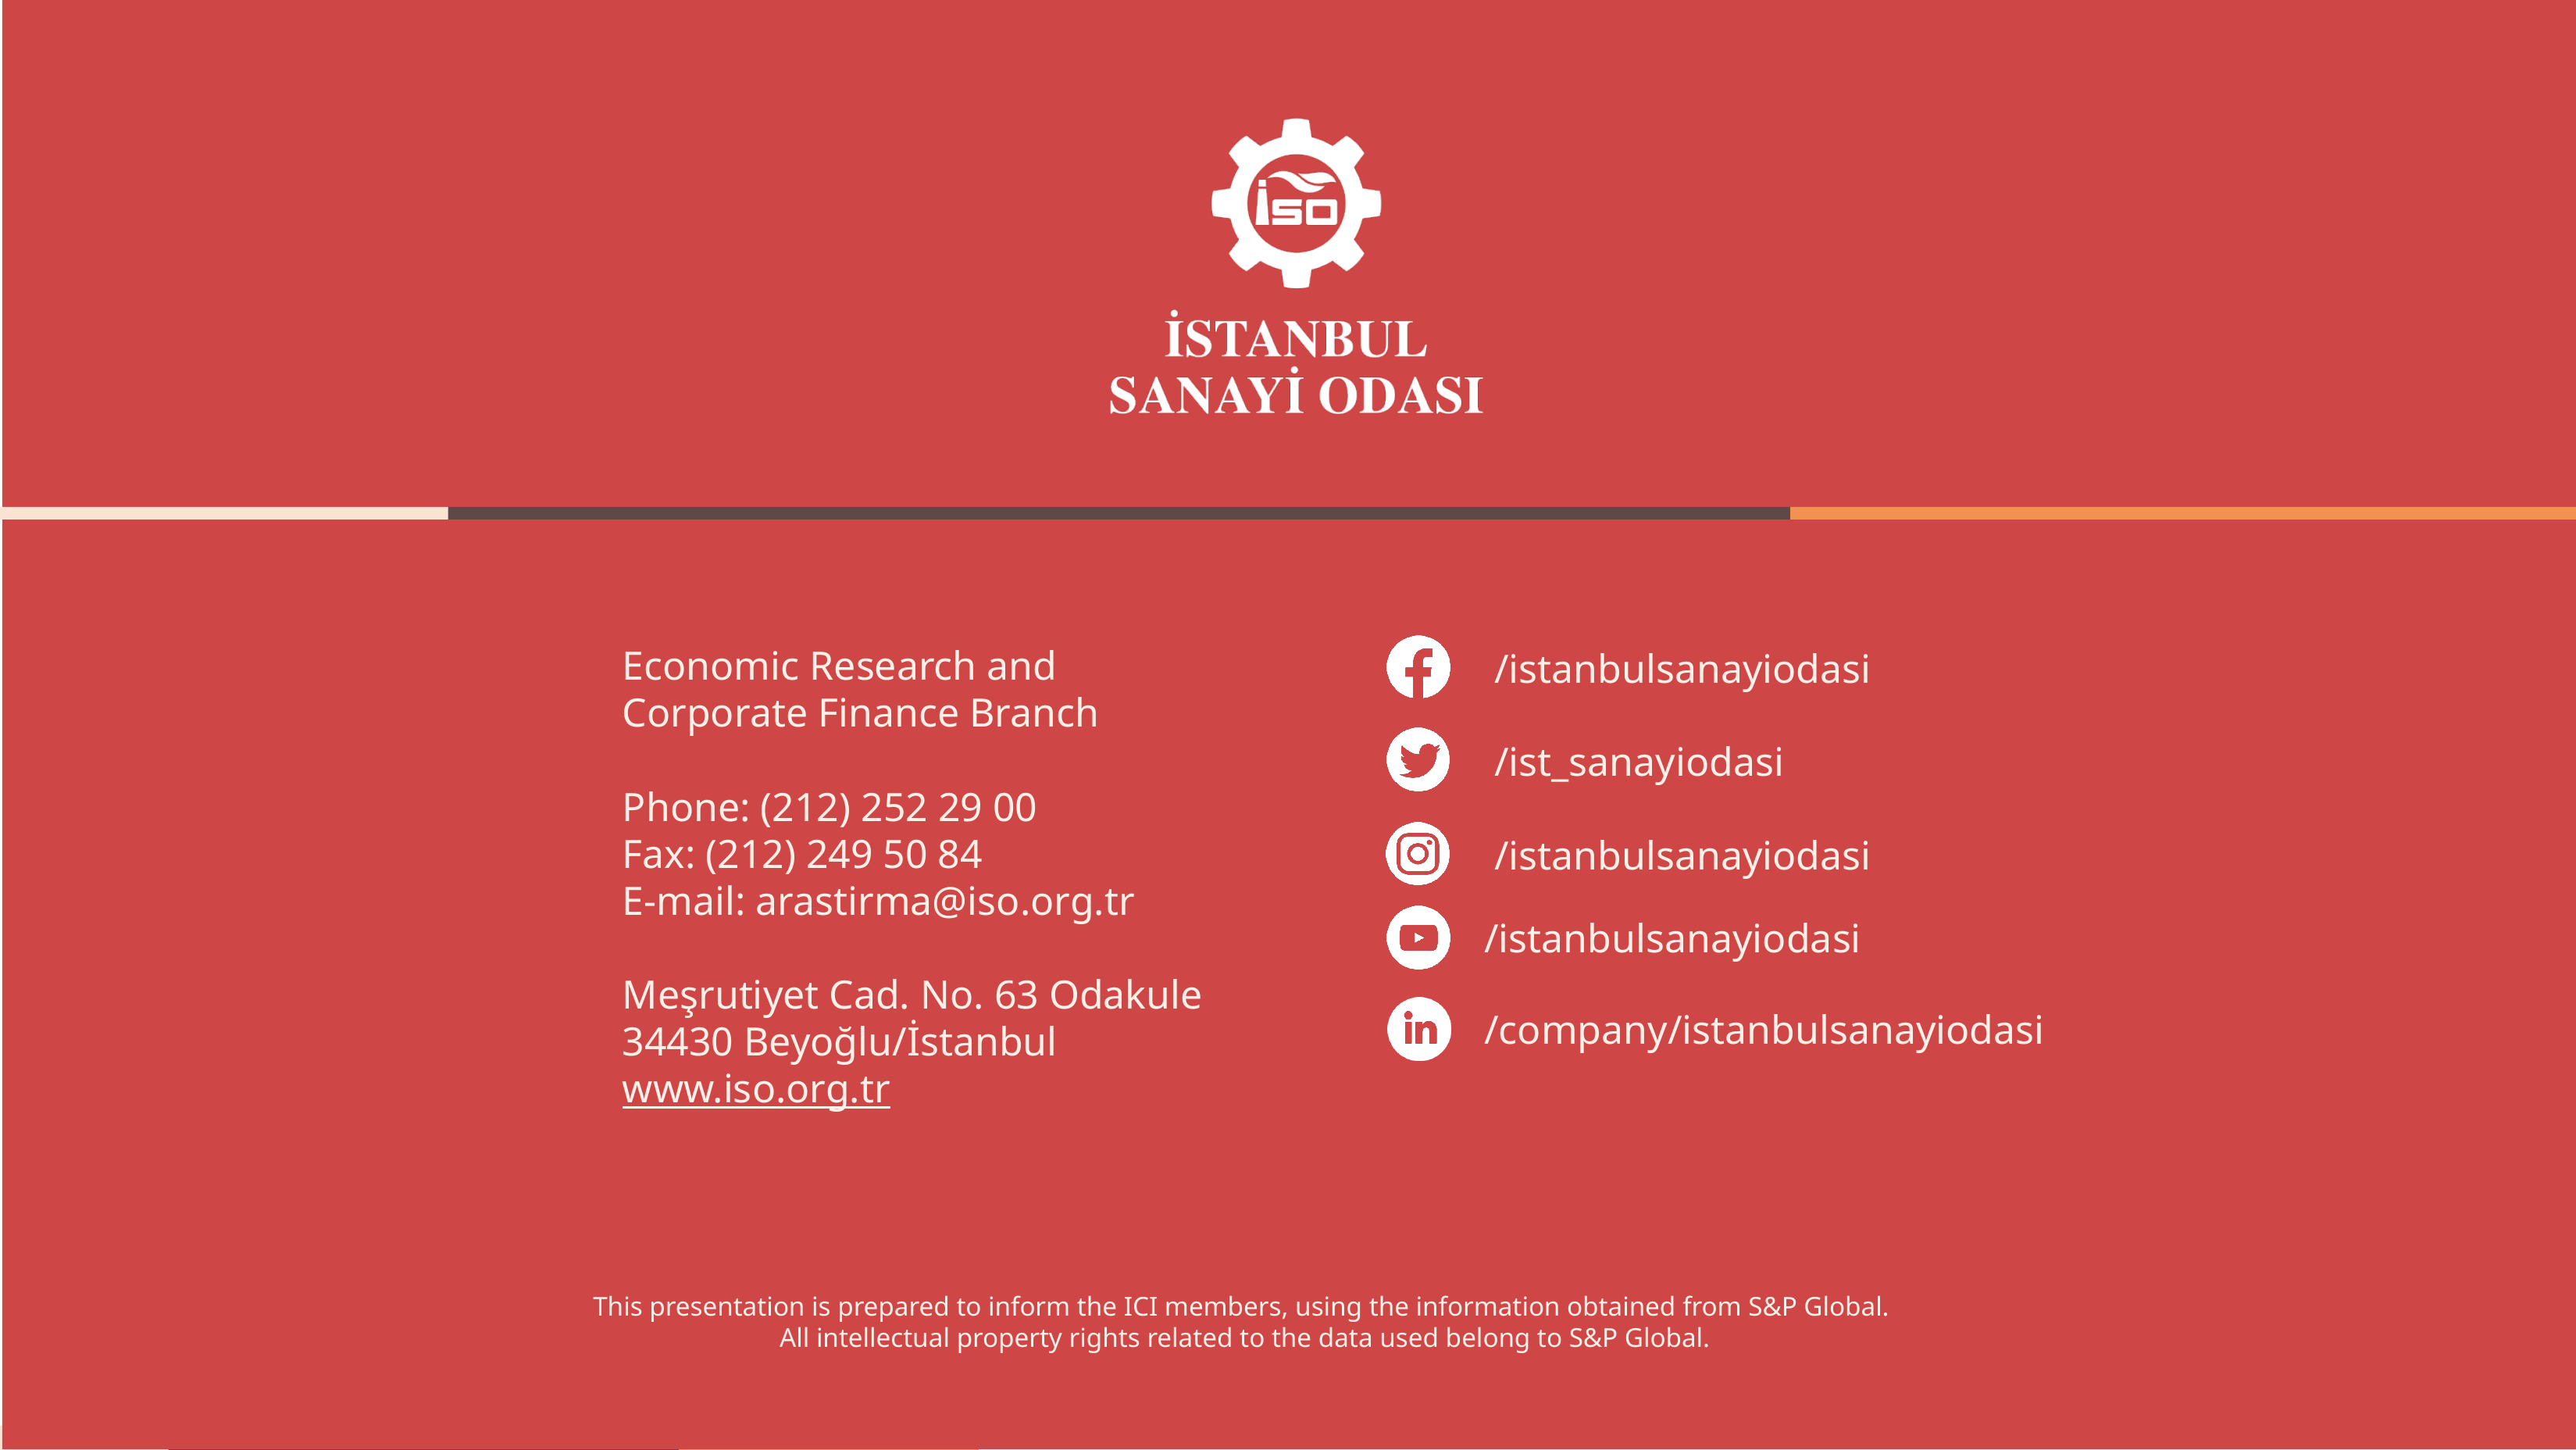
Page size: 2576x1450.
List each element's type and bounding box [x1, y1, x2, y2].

text_box [0, 0, 2576, 1450]
